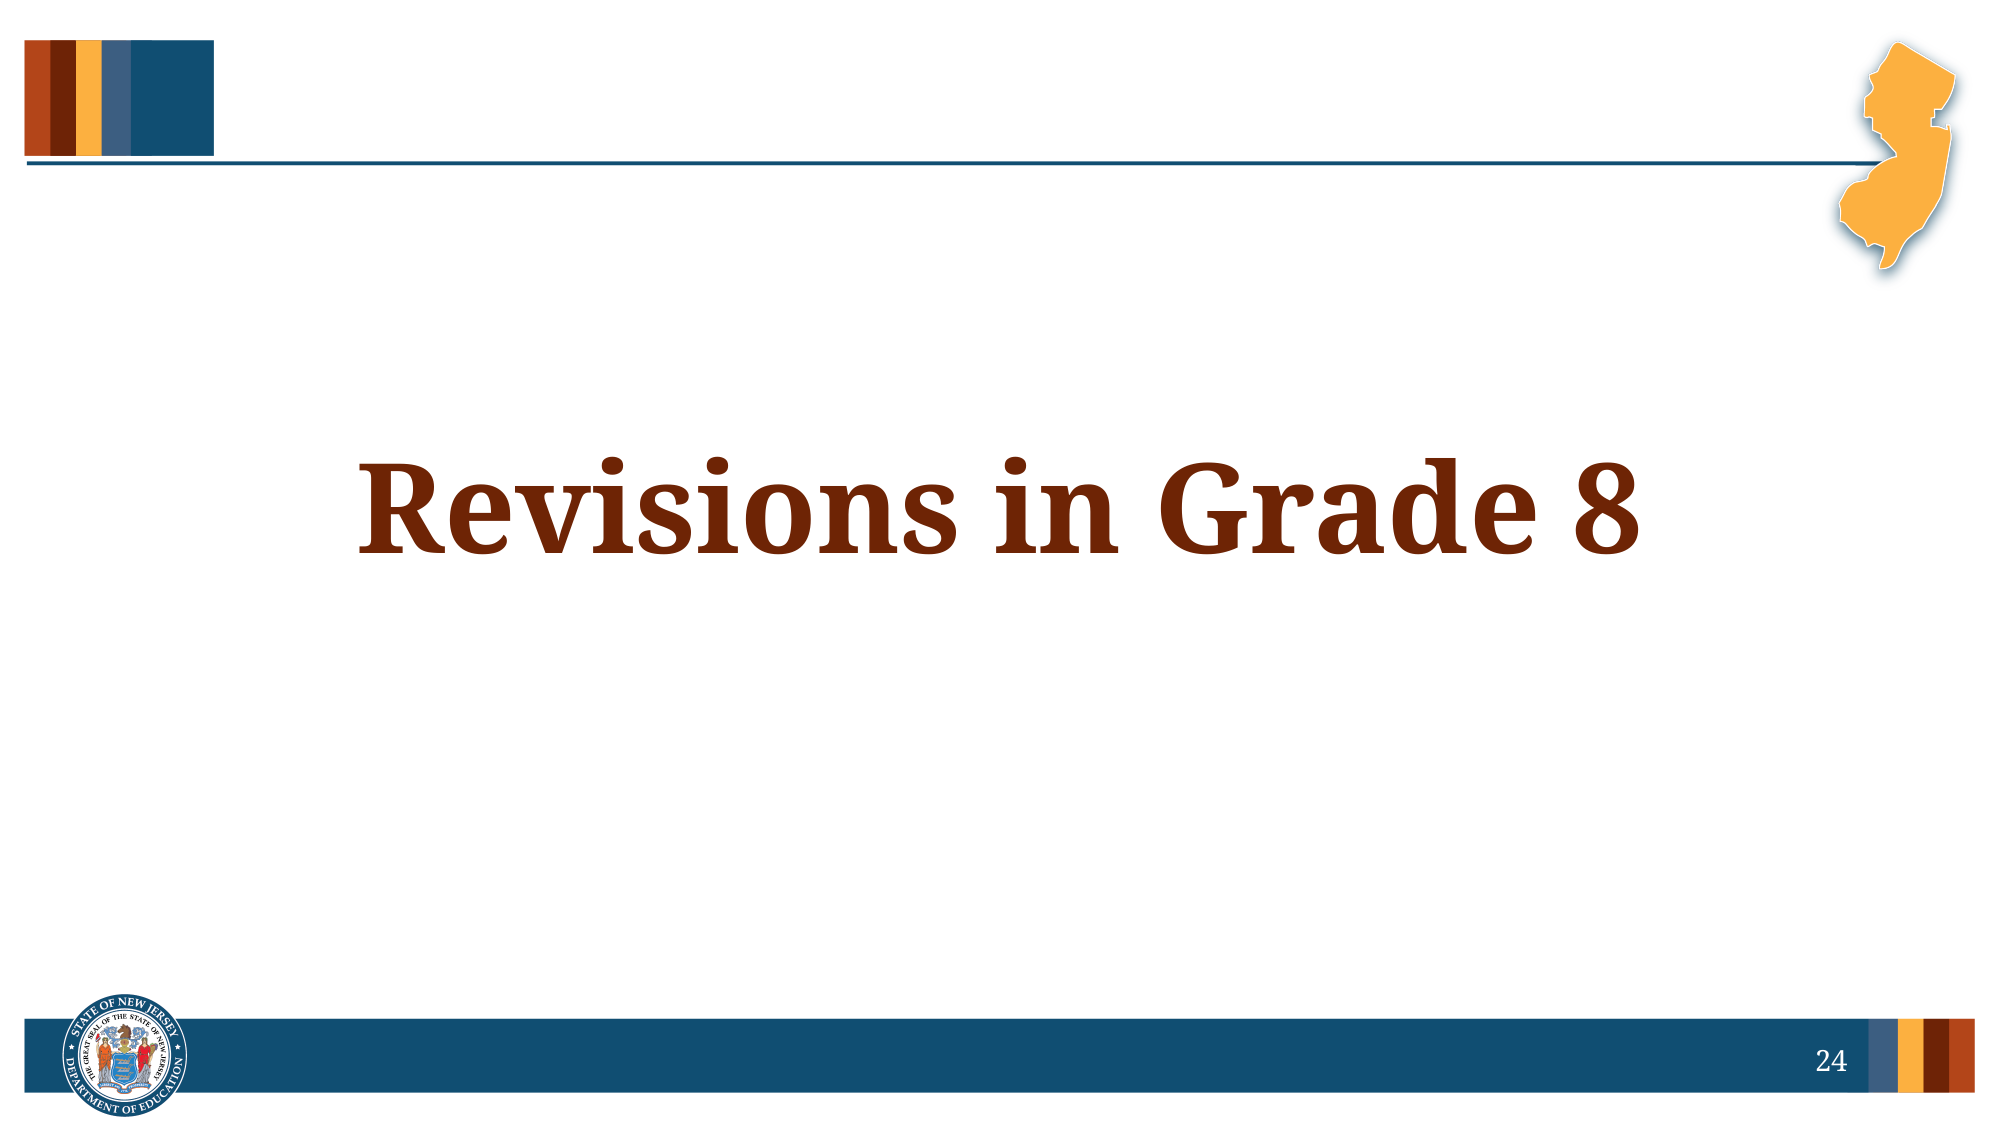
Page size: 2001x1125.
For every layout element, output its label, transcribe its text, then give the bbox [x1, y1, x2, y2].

title Revisions in Grade 8 [0, 320, 2000, 705]
picture [24, 26, 1976, 295]
picture [24, 992, 1975, 1119]
slide_number 24 [1412, 1032, 1863, 1093]
